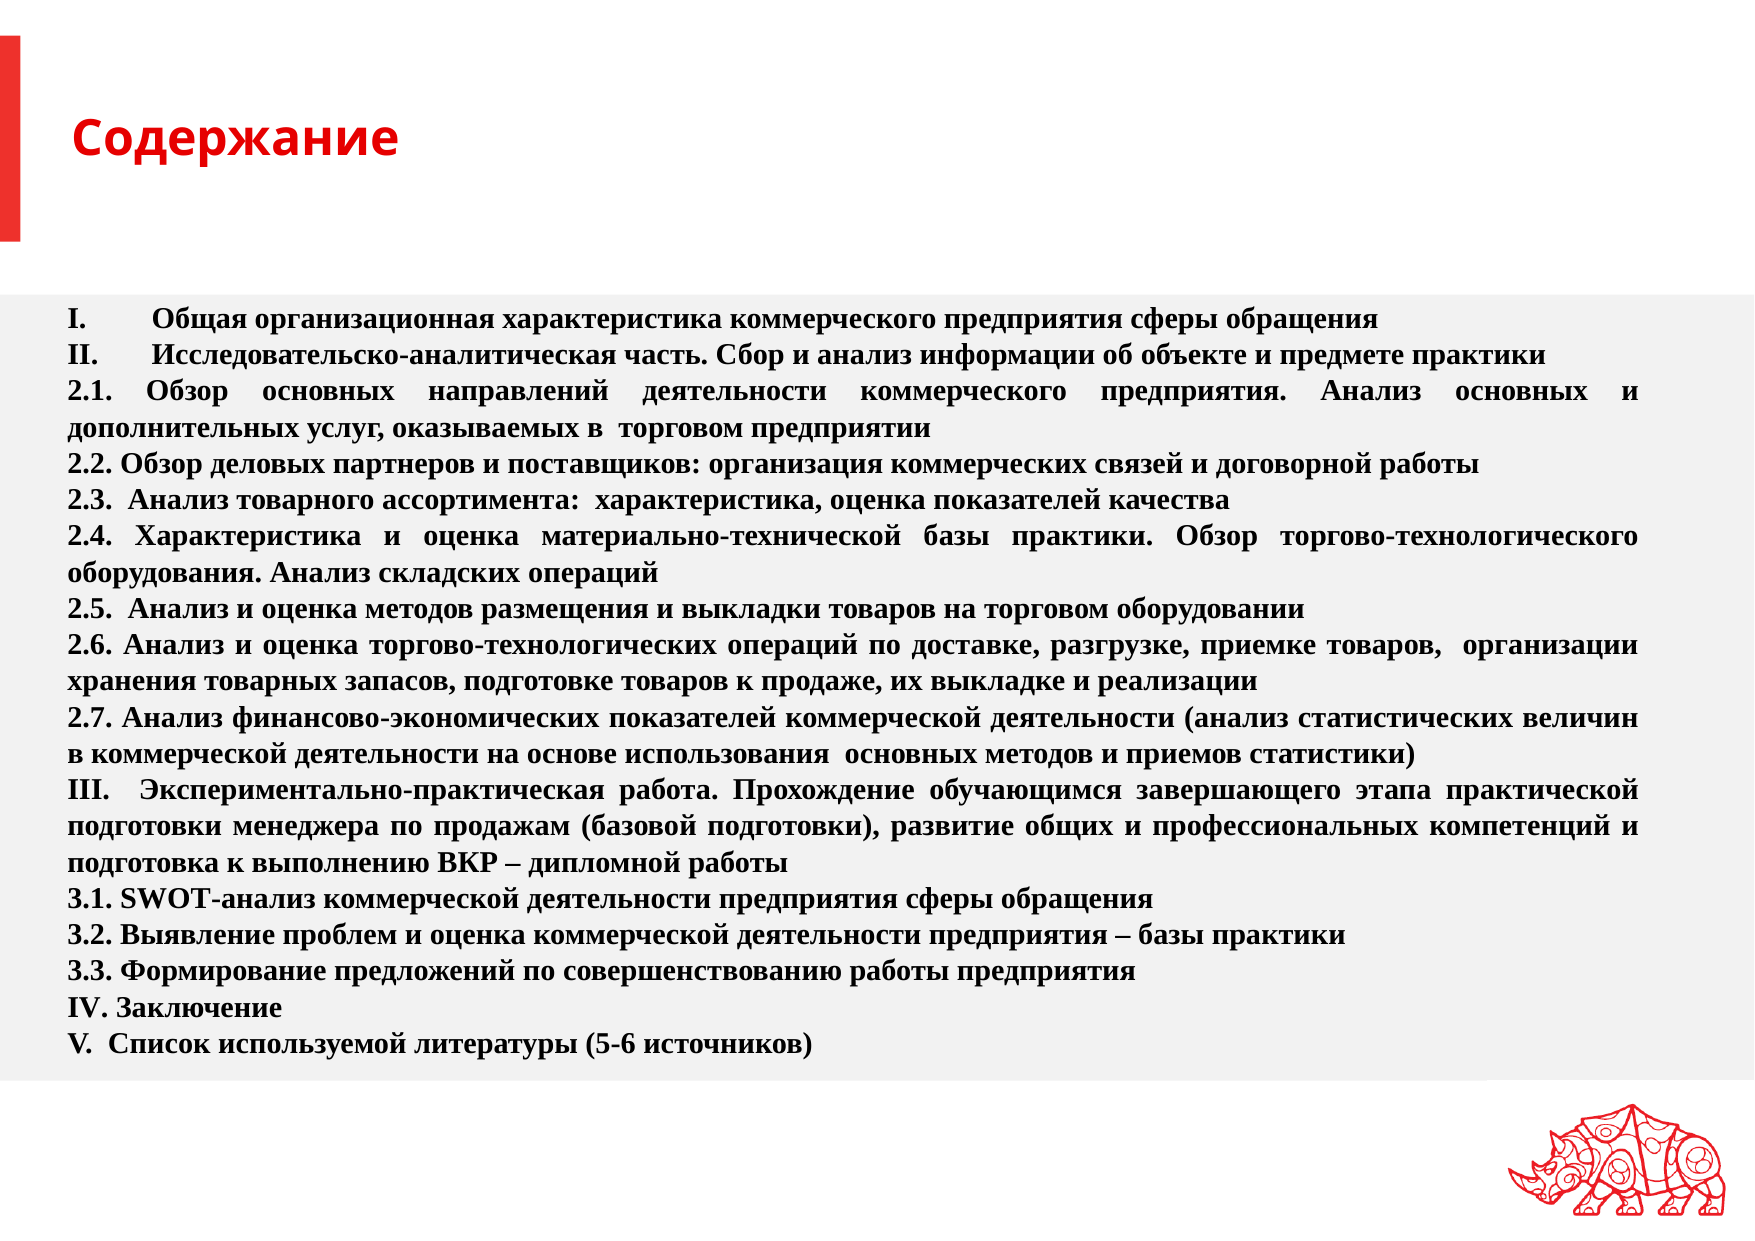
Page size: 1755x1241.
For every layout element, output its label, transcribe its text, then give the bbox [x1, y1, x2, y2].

title Содержание [71, 112, 1661, 167]
picture [1657, 1080, 1755, 1229]
list Общая организационная характеристика коммерческого предприятия сферы обращения Исследовательско-аналитическая часть. Сбор и анализ информации об объекте и предмете практики 2.1. Обзор основных направлений деятельности коммерческого предприятия. Анализ основных и дополнительных услуг, оказываемых в торговом предприятии 2.2. Обзор деловых партнеров и поставщиков: организация коммерческих связей и договорной работы 2.3. Анализ товарного ассортимента: характеристика, оценка показателей качества 2.4. Характеристика и оценка материально-технической базы практики. Обзор торгово-технологического оборудования. Анализ складских операций 2.5. Анализ и оценка методов размещения и выкладки товаров на торговом оборудовании 2.6. Анализ и оценка торгово-технологических операций по доставке, разгрузке, приемке товаров, организации хранения товарных запасов, подготовке товаров к продаже, их выкладке и реализации 2.7. Анализ финансово-экономических показателей коммерческой деятельности (анализ статистических величин в коммерческой деятельности на основе использования основных методов и приемов статистики) III. Экспериментально-практическая работа. Прохождение обучающимся завершающего этапа практической подготовки менеджера по продажам (базовой подготовки), развитие общих и профессиональных компетенций и подготовка к выполнению ВКР – дипломной работы 3.1. SWOT-анализ коммерческой деятельности предприятия сферы обращения 3.2. Выявление проблем и оценка коммерческой деятельности предприятия – базы практики 3.3. Формирование предложений по совершенствованию работы предприятия IV. Заключение V. Список используемой литературы (5-6 источников) [50, 289, 1657, 1241]
